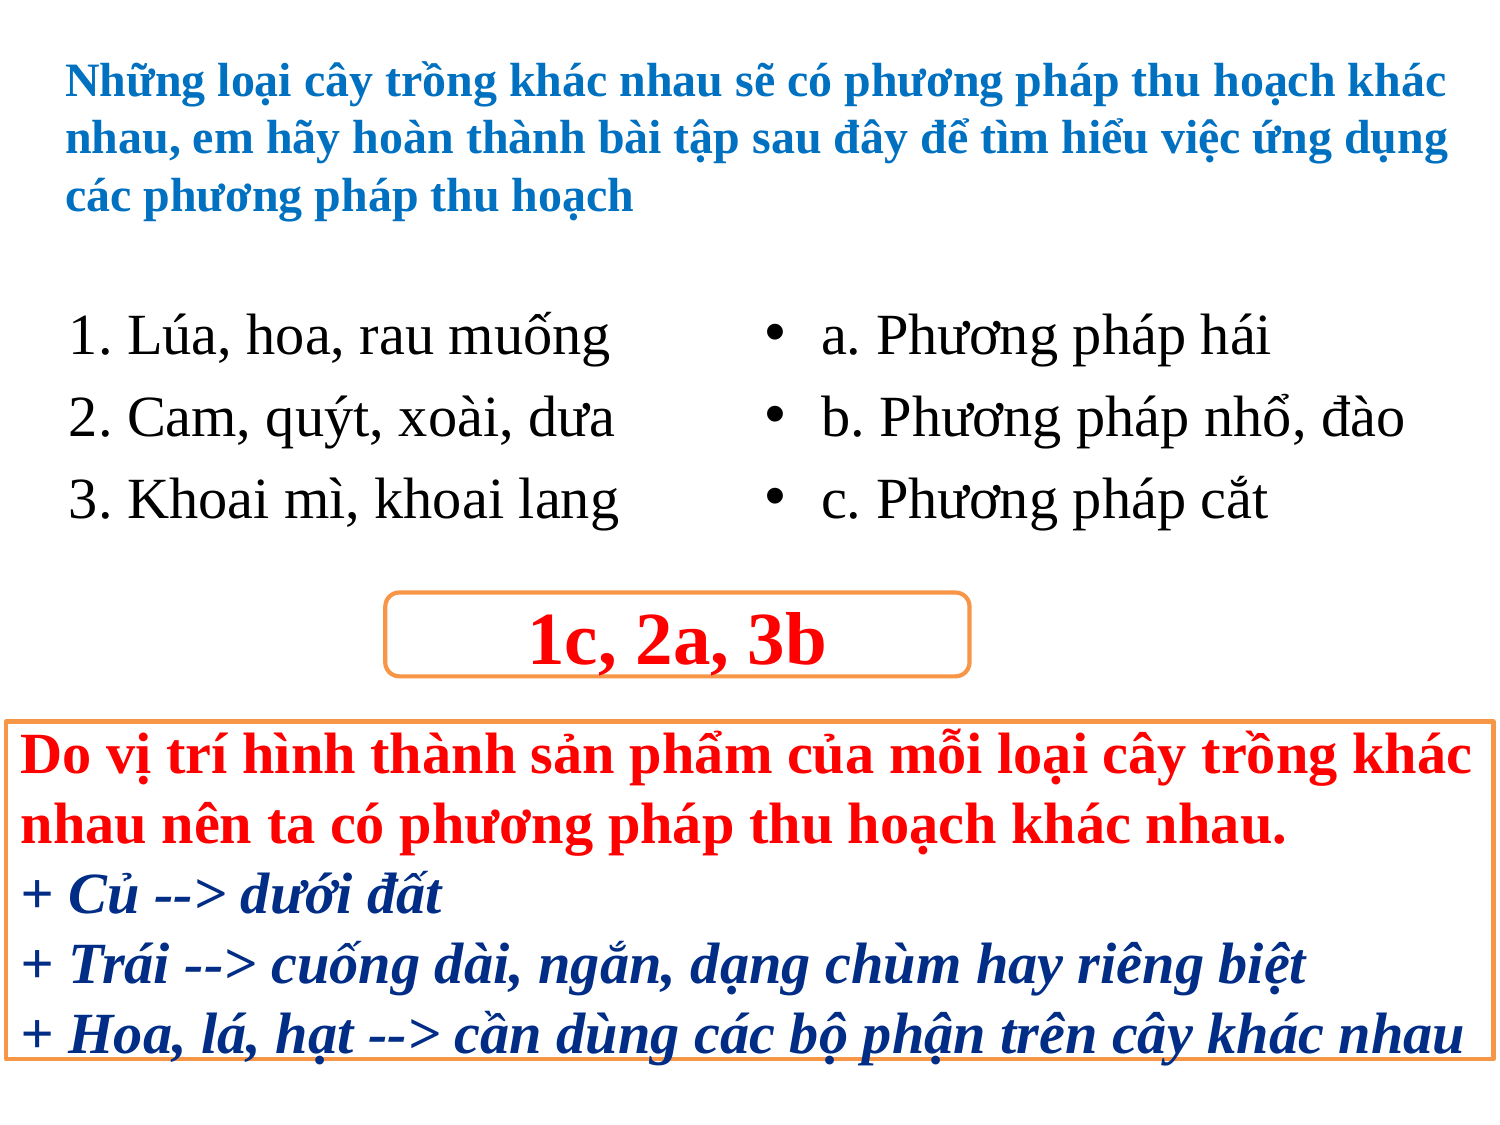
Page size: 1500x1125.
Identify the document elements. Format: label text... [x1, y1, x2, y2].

list 1. Lúa, hoa, rau muống 2. Cam, quýt, xoài, dưa 3. Khoai mì, khoai lang [54, 289, 717, 552]
text_box 1c, 2a, 3b [383, 590, 972, 679]
title Những loại cây trồng khác nhau sẽ có phương pháp thu hoạch khác nhau, em hãy hoàn thành bài tập sau đây để tìm hiểu việc ứng dụng các phương pháp thu hoạch [49, 40, 1475, 229]
list a. Phương pháp hái b. Phương pháp nhổ, đào c. Phương pháp cắt [749, 289, 1475, 563]
text_box Do vị trí hình thành sản phẩm của mỗi loại cây trồng khác nhau nên ta có phương pháp thu hoạch khác nhau. + Củ --> dưới đất + Trái --> cuống dài, ngắn, dạng chùm hay riêng biệt + Hoa, lá, hạt --> cần dùng các bộ phận trên cây khác nhau [4, 719, 1496, 1061]
